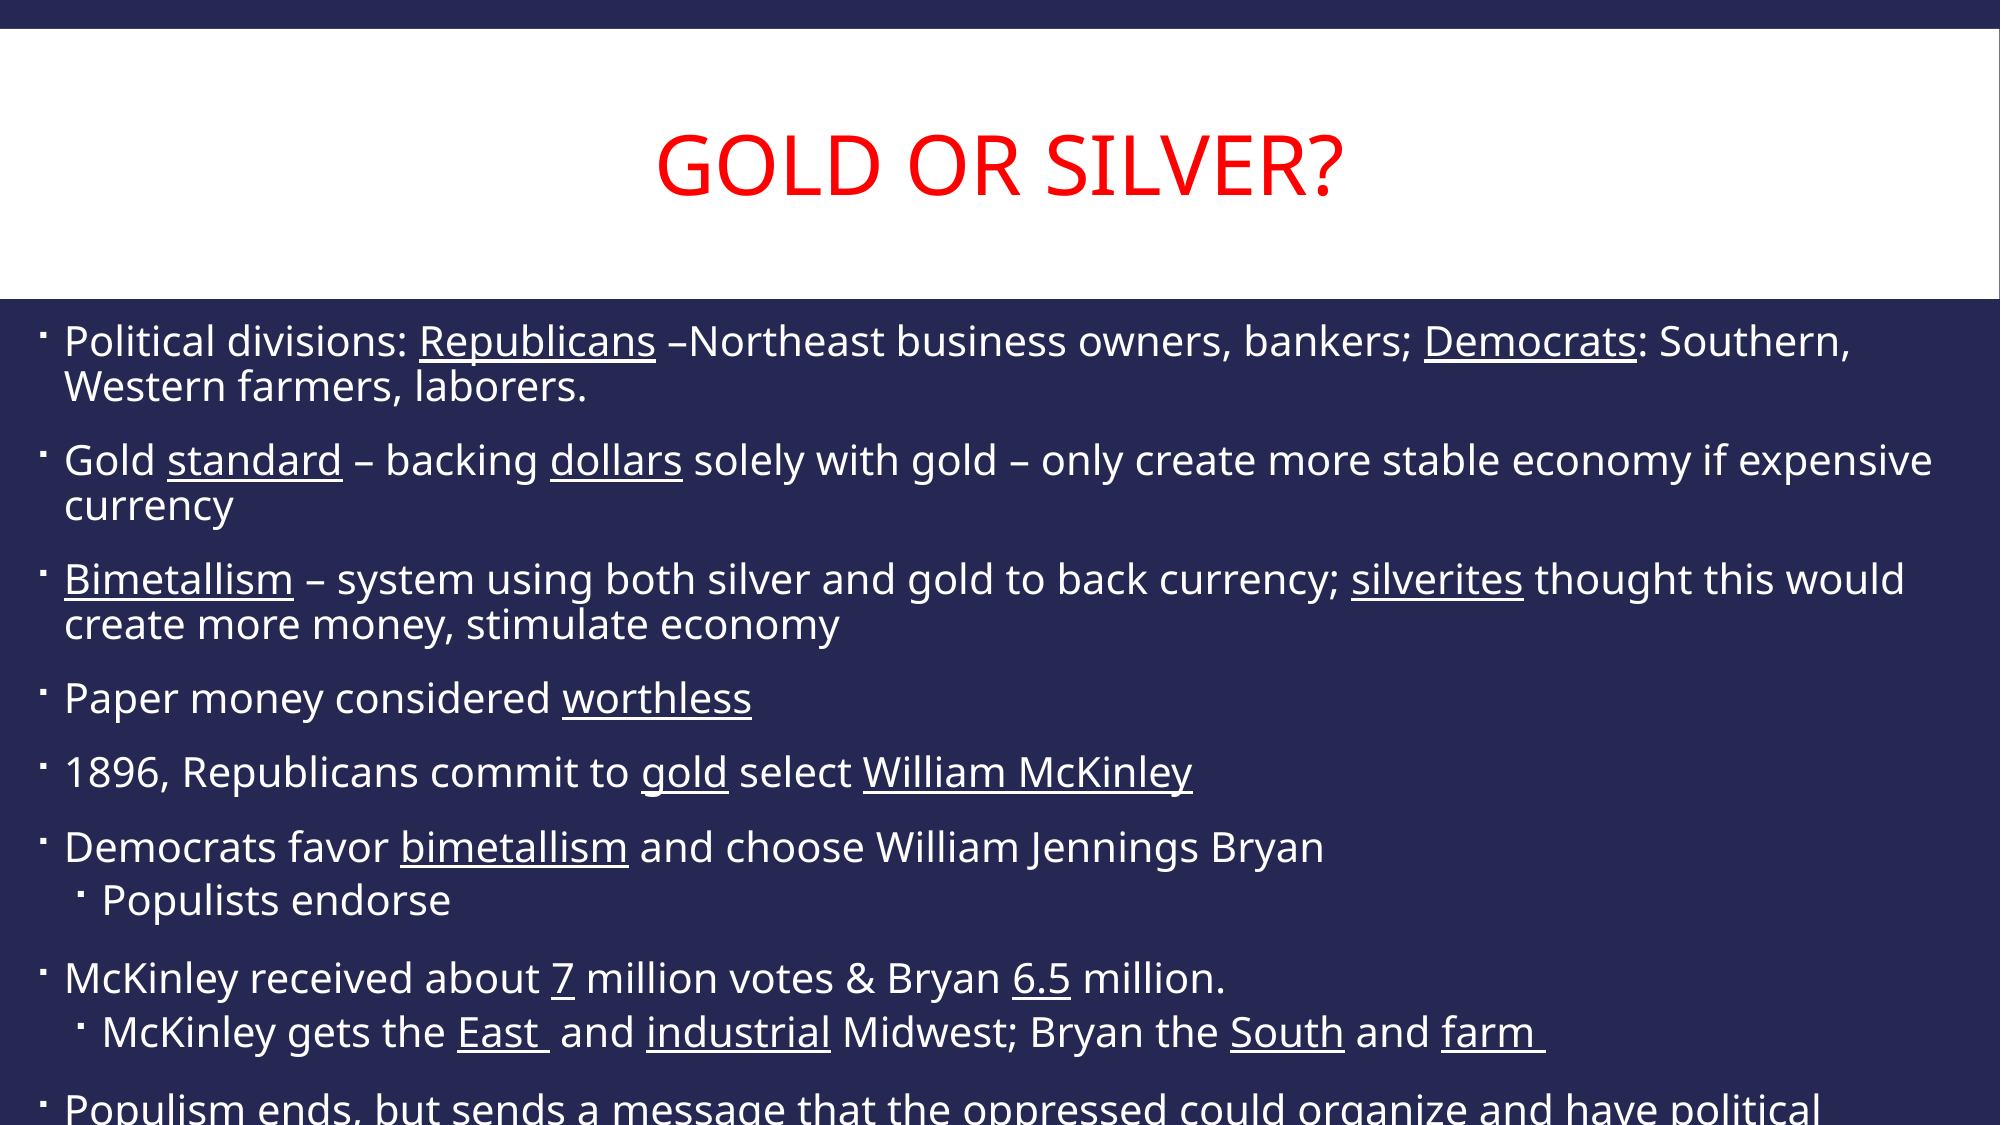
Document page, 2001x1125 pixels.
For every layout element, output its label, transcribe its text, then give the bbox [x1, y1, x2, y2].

list Political divisions: Republicans –Northeast business owners, bankers; Democrats: Southern, Western farmers, laborers. Gold standard – backing dollars solely with gold – only create more stable economy if expensive currency Bimetallism – system using both silver and gold to back currency; silverites thought this would create more money, stimulate economy Paper money considered worthless 1896, Republicans commit to gold select William McKinley Democrats favor bimetallism and choose William Jennings Bryan Populists endorse McKinley received about 7 million votes & Bryan 6.5 million. McKinley gets the East and industrial Midwest; Bryan the South and farm Populism ends, but sends a message that the oppressed could organize and have political impact [19, 312, 1969, 1097]
title Gold or Silver? [197, 46, 1803, 295]
